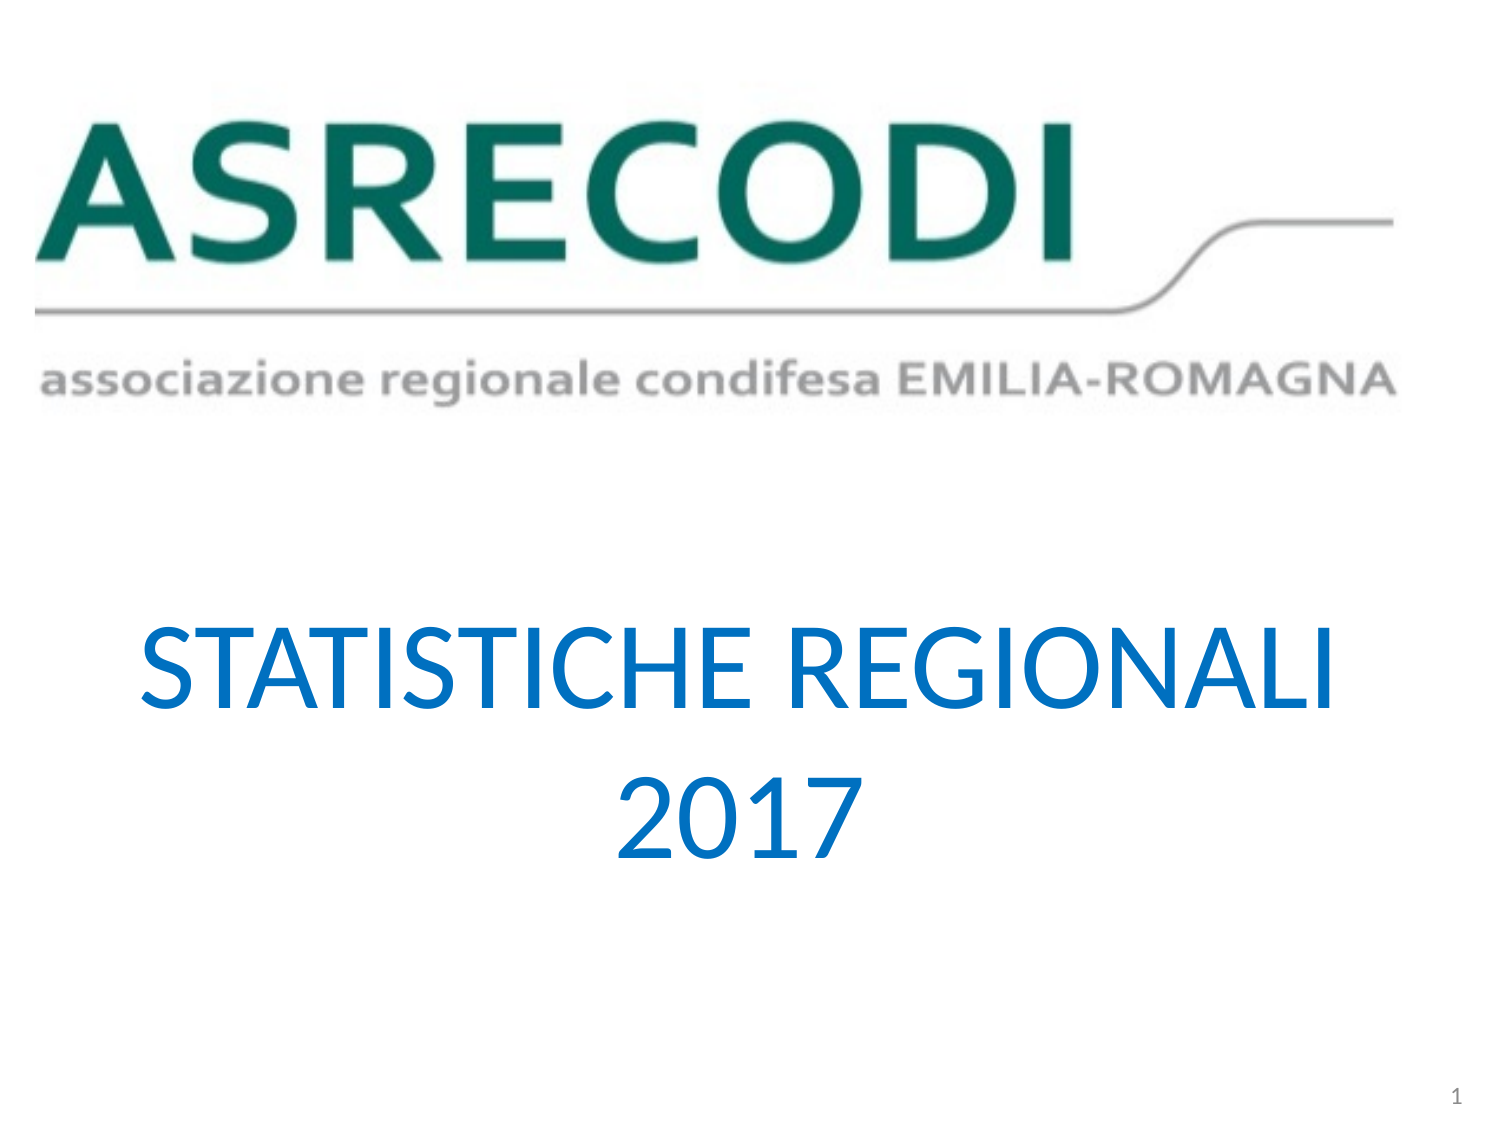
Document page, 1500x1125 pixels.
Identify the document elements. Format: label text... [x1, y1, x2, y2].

title STATISTICHE REGIONALI 2017 [64, 491, 1415, 976]
slide_number 1 [1128, 1065, 1478, 1125]
picture [34, 42, 1465, 457]
